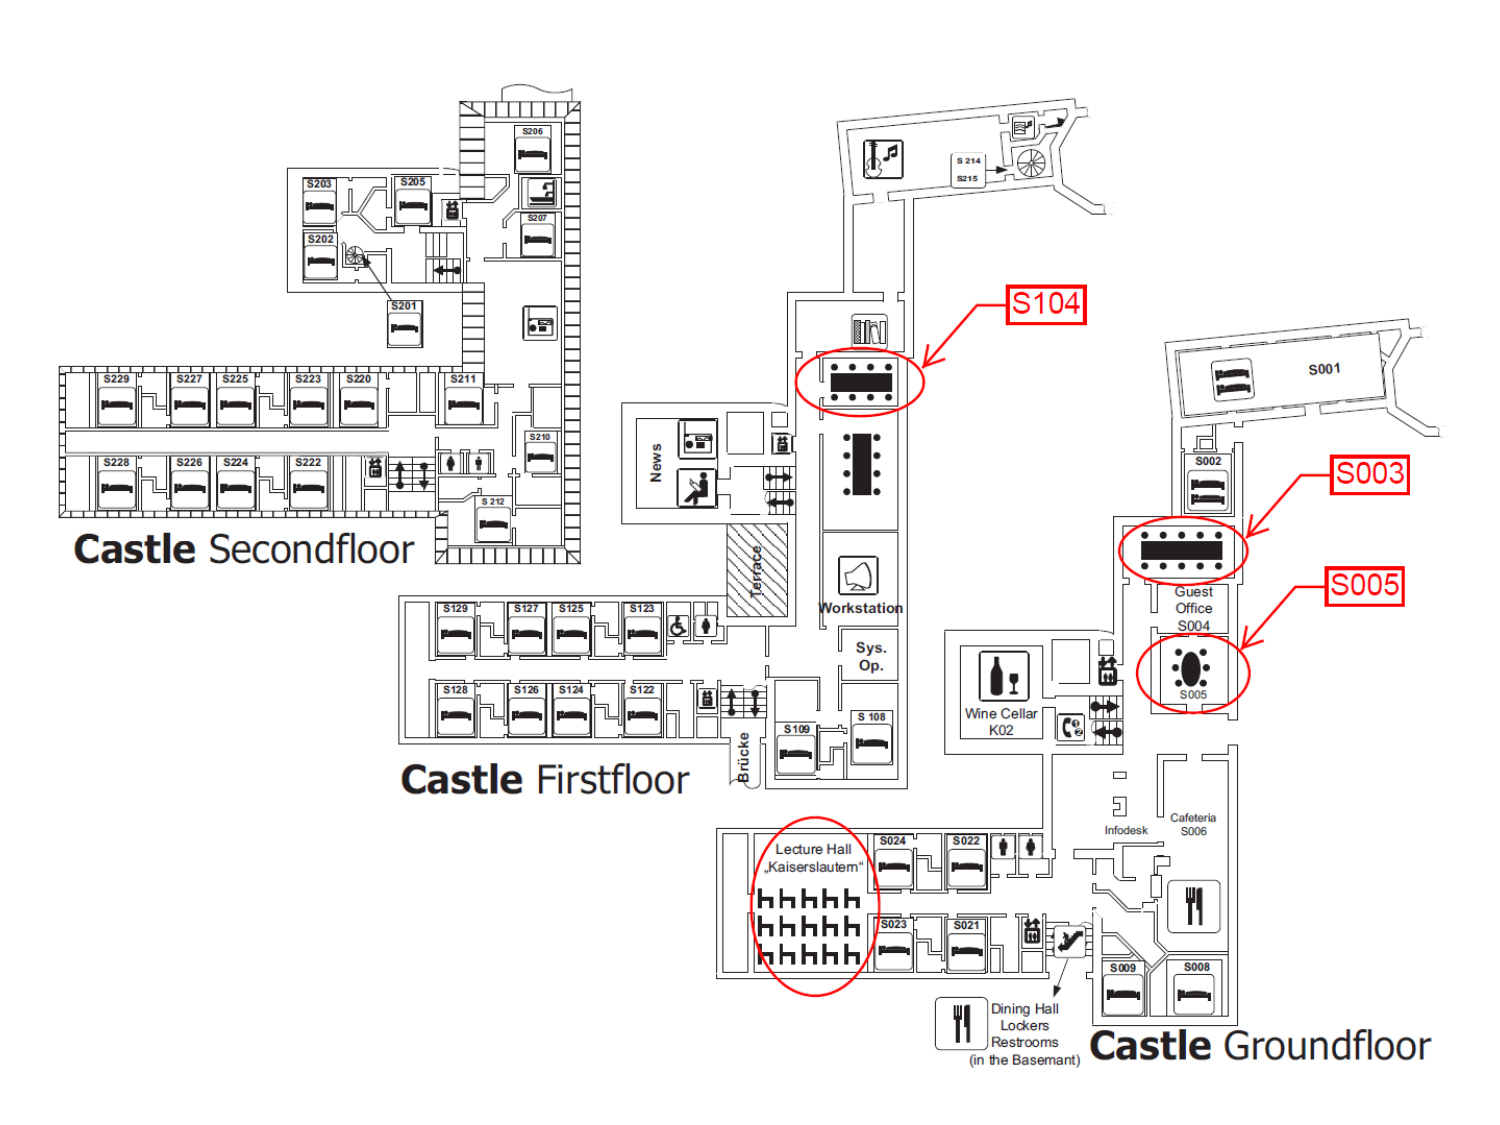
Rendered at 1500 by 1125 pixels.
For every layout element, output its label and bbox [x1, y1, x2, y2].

picture [39, 53, 1461, 1072]
